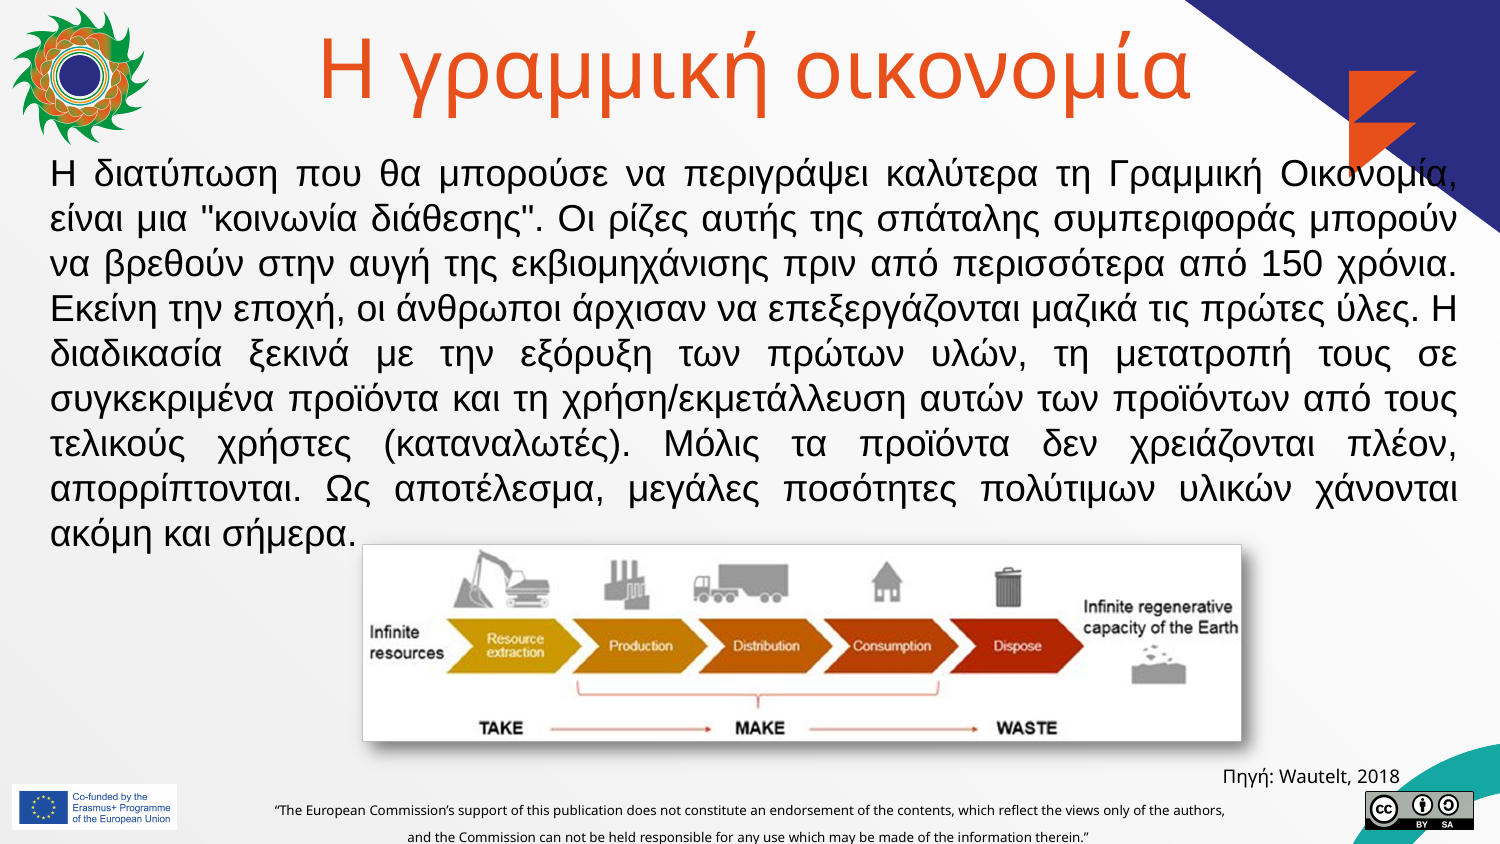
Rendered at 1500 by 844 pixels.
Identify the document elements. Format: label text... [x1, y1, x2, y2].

picture [11, 784, 177, 830]
picture [11, 6, 121, 147]
picture [345, 527, 1276, 777]
picture [1365, 817, 1474, 830]
text_box Η διατύπωση που θα μπορούσε να περιγράψει καλύτερα τη Γραμμική Οικονομία, είναι μια "κοινωνία διάθεσης". Οι ρίζες αυτής της σπάταλης συμπεριφοράς μπορούν να βρεθούν στην αυγή της εκβιομηχάνισης πριν από περισσότερα από 150 χρόνια. Εκείνη την εποχή, οι άνθρωποι άρχισαν να επεξεργάζονται μαζικά τις πρώτες ύλες. Η διαδικασία ξεκινά με την εξόρυξη των πρώτων υλών, τη μετατροπή τους σε συγκεκριμένα προϊόντα και τη χρήση/εκμετάλλευση αυτών των προϊόντων από τους τελικούς χρήστες (καταναλωτές). Μόλις τα προϊόντα δεν χρειάζονται πλέον, απορρίπτονται. Ως αποτέλεσμα, μεγάλες ποσότητες πολύτιμων υλικών χάνονται ακόμη και σήμερα. [34, 141, 1474, 562]
text_box Πηγή: Wautelt, 2018 [898, 722, 1500, 817]
title Η γραμμική οικονομία [121, 0, 1388, 141]
